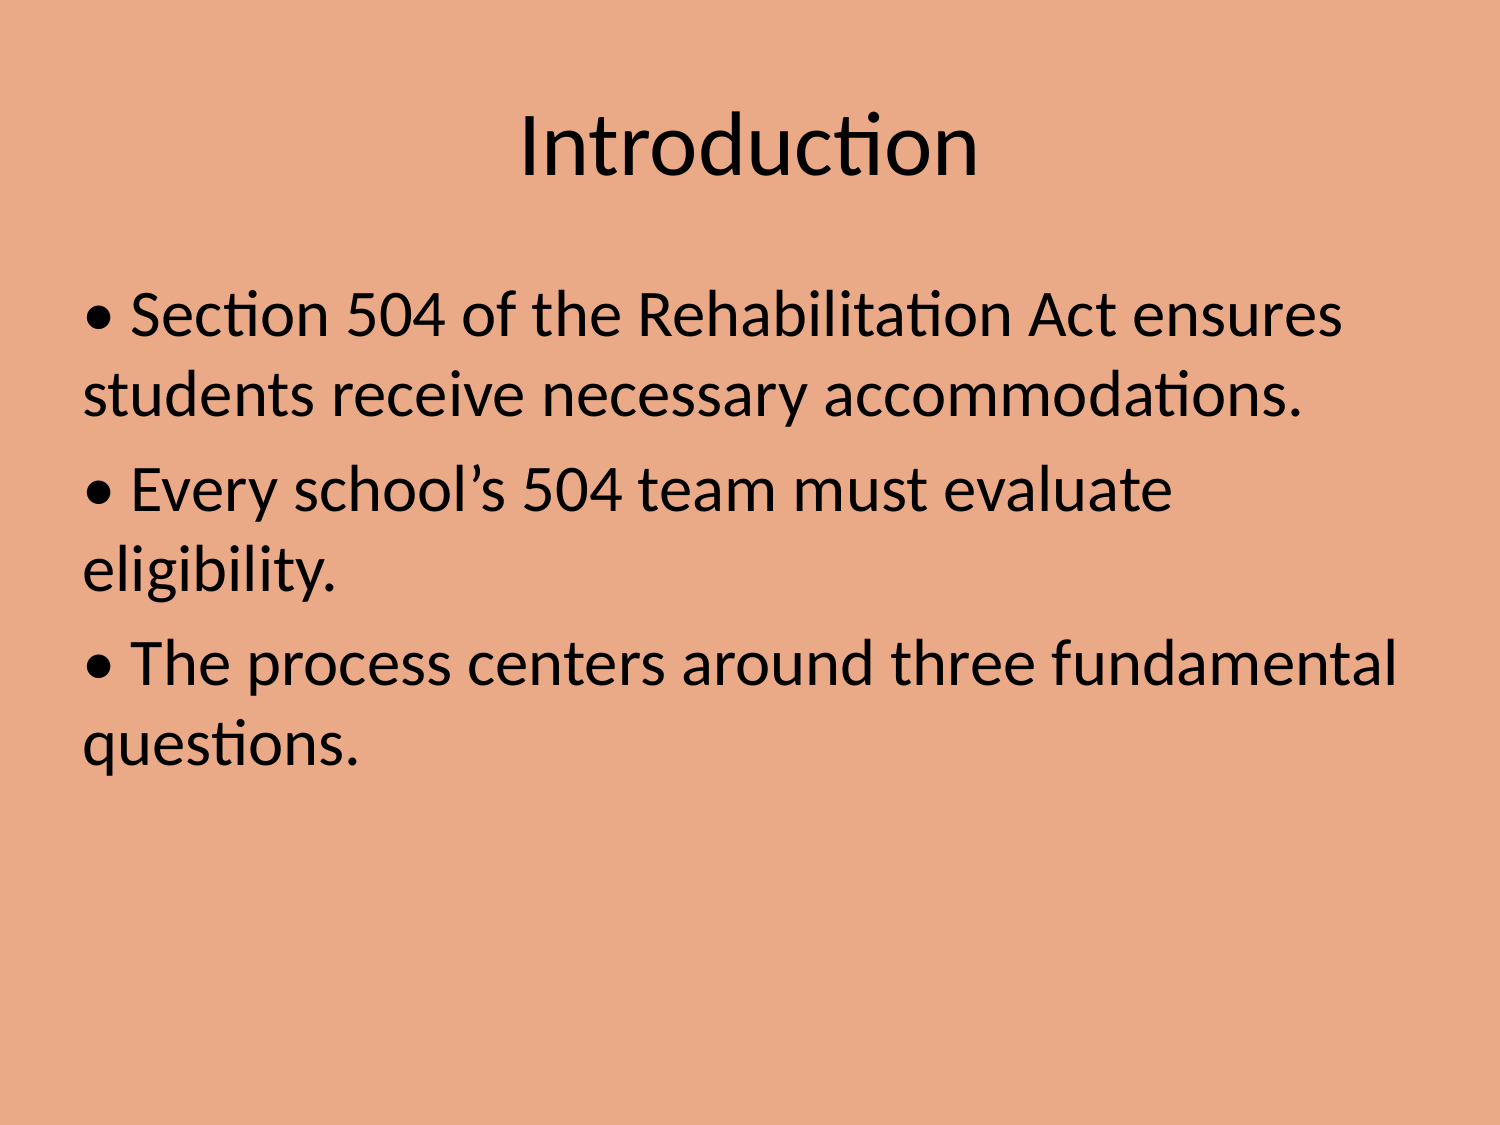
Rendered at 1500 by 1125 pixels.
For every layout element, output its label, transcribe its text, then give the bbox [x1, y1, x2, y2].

list • Section 504 of the Rehabilitation Act ensures students receive necessary accommodations. • Every school’s 504 team must evaluate eligibility. • The process centers around three fundamental questions. [74, 261, 1426, 1006]
title Introduction [74, 44, 1426, 234]
